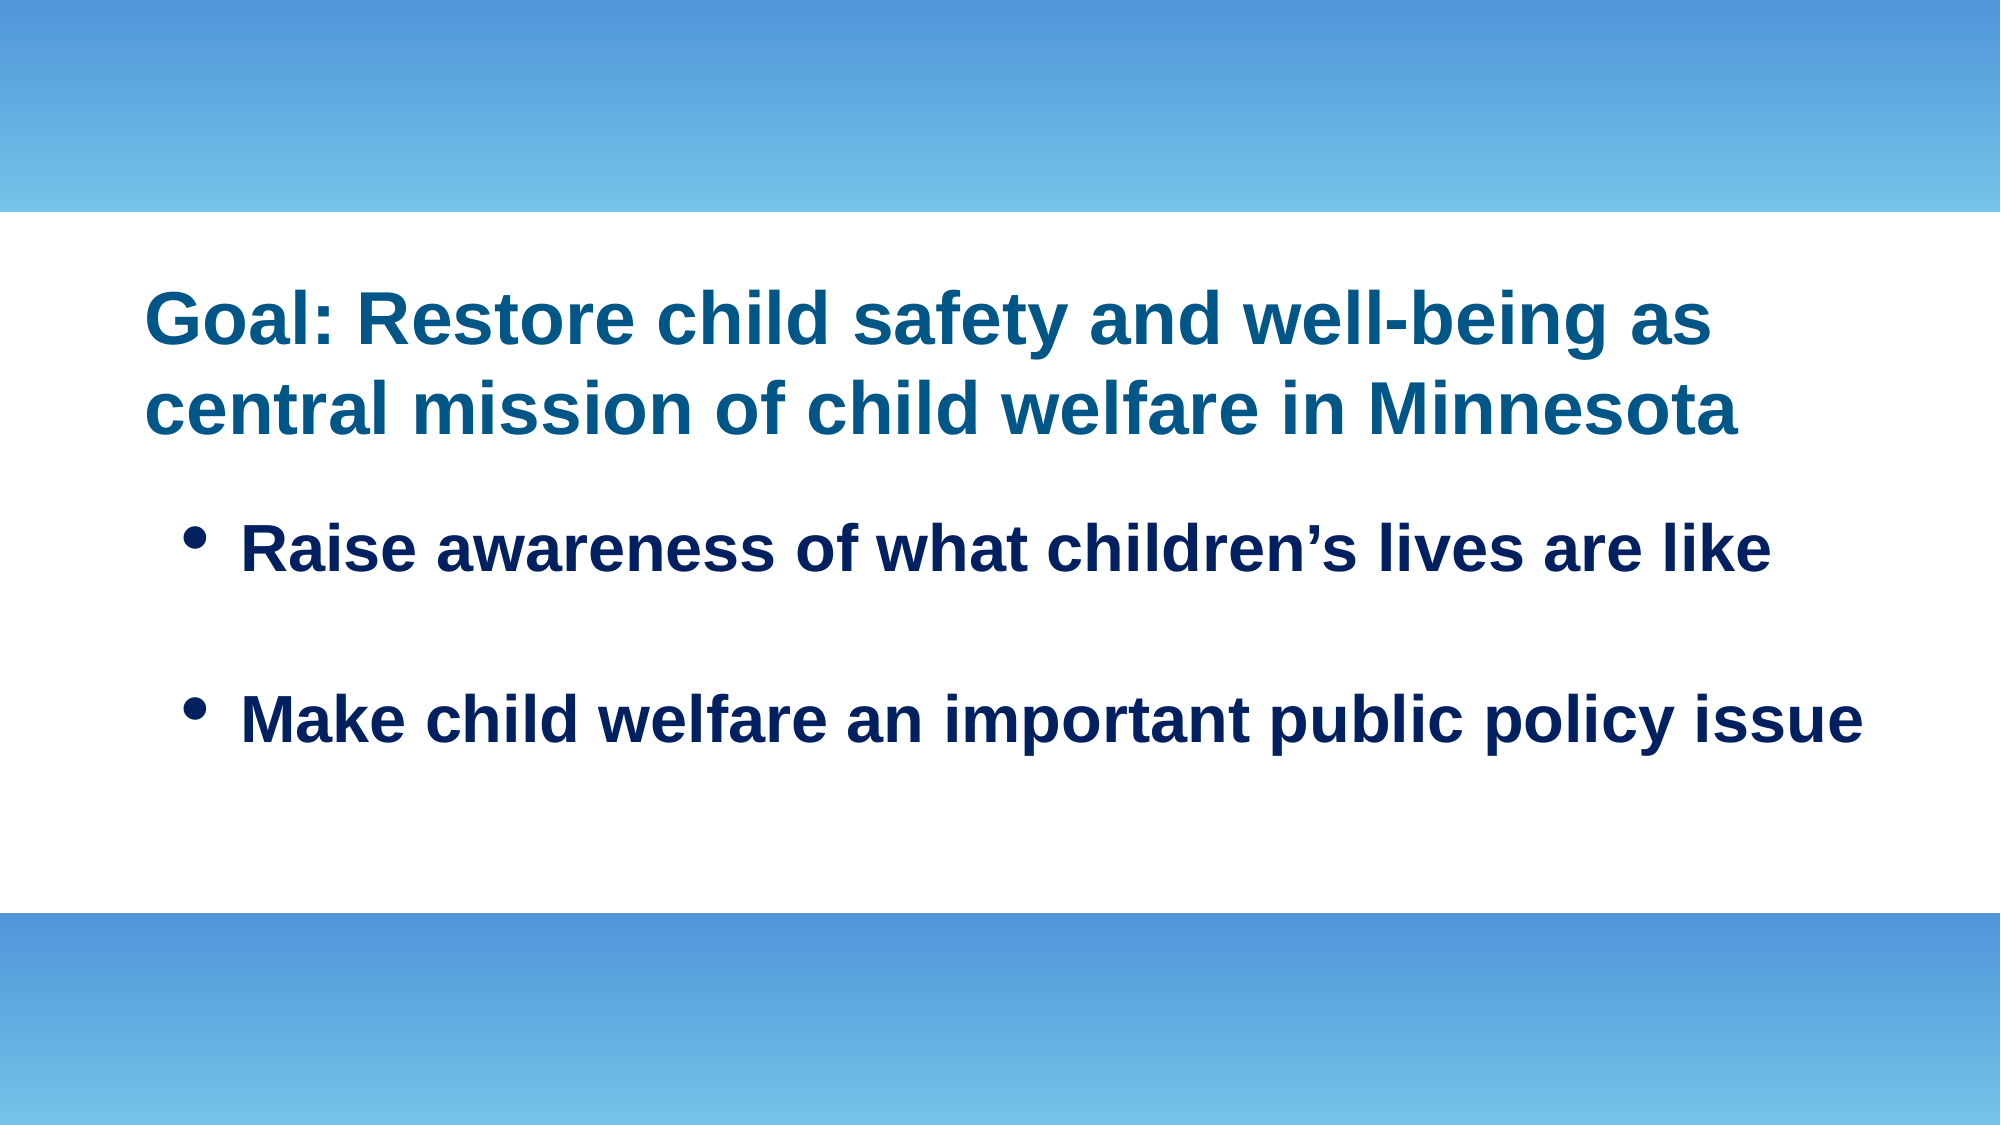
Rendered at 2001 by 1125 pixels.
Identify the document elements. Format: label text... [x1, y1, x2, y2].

text_box Raise awareness of what children’s lives are like Make child welfare an important public policy issue [94, 492, 1926, 764]
text_box [0, 911, 2000, 1125]
text_box Goal: Restore child safety and well-being as central mission of child welfare in Minnesota [129, 261, 1823, 457]
text_box [0, 0, 2000, 213]
